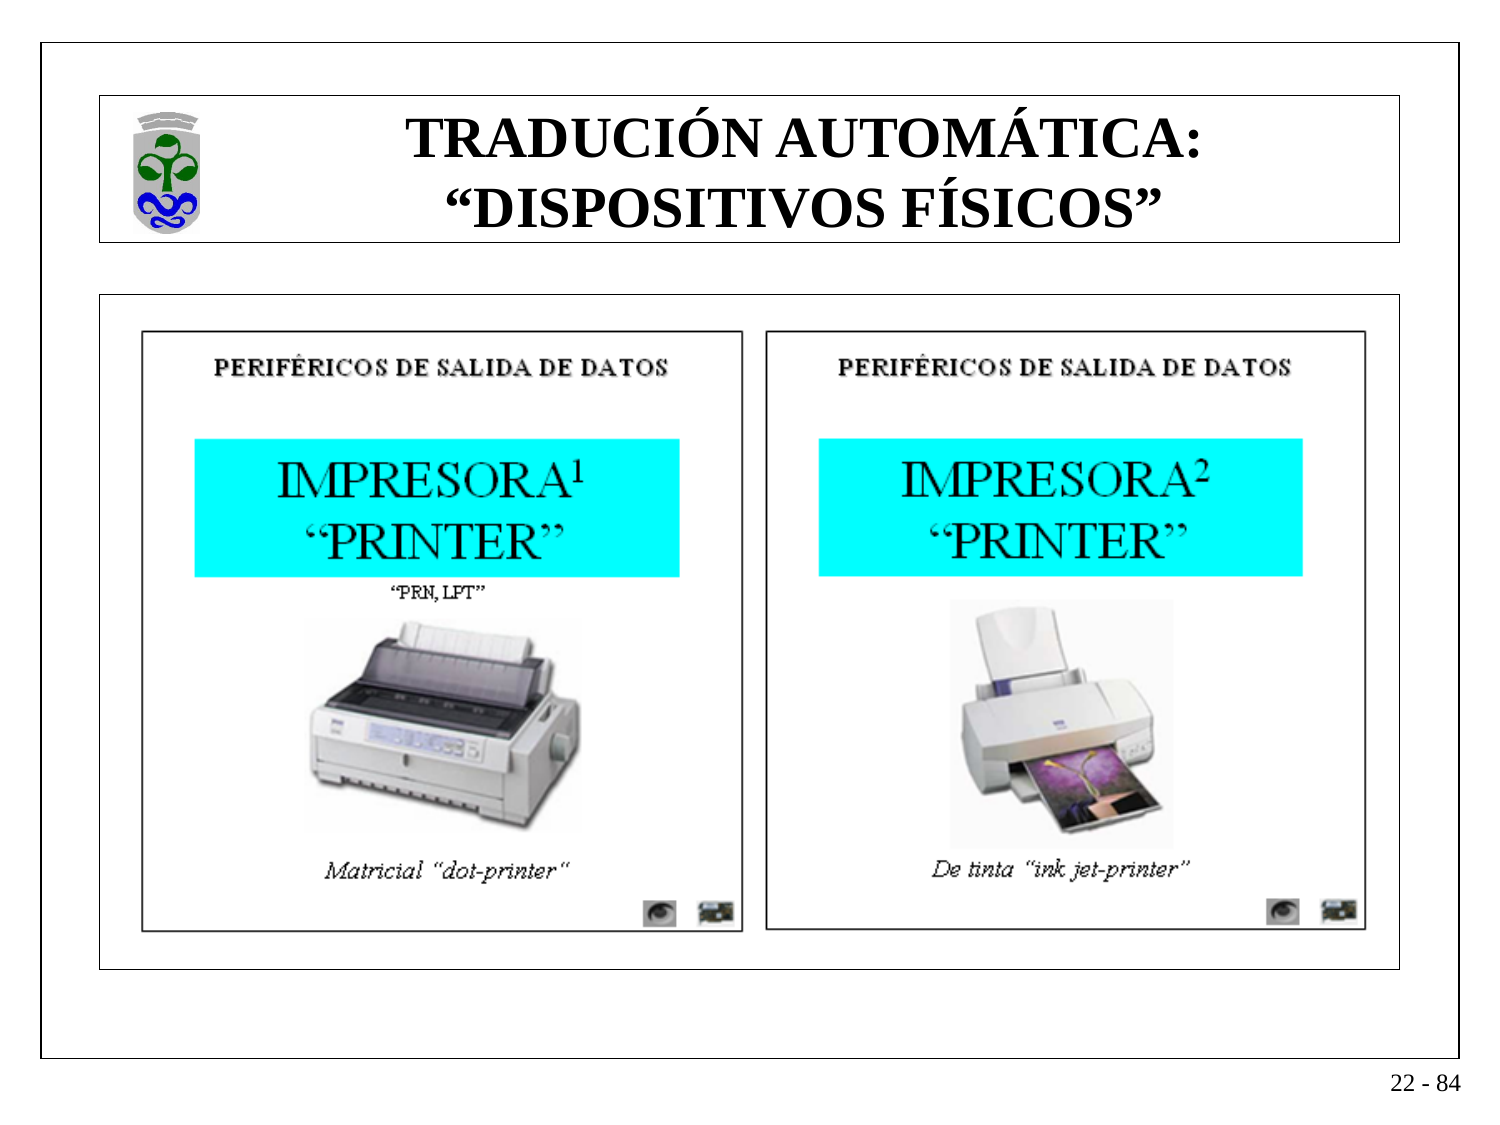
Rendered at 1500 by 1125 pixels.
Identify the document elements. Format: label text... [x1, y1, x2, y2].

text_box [133, 112, 200, 234]
picture [135, 326, 750, 939]
title TRADUCIÓN AUTOMÁTICA: “DISPOSITIVOS FÍSICOS” [99, 95, 1400, 243]
slide_number 22 - 84 [1163, 1058, 1477, 1089]
list [99, 294, 1400, 970]
picture [761, 326, 1373, 937]
